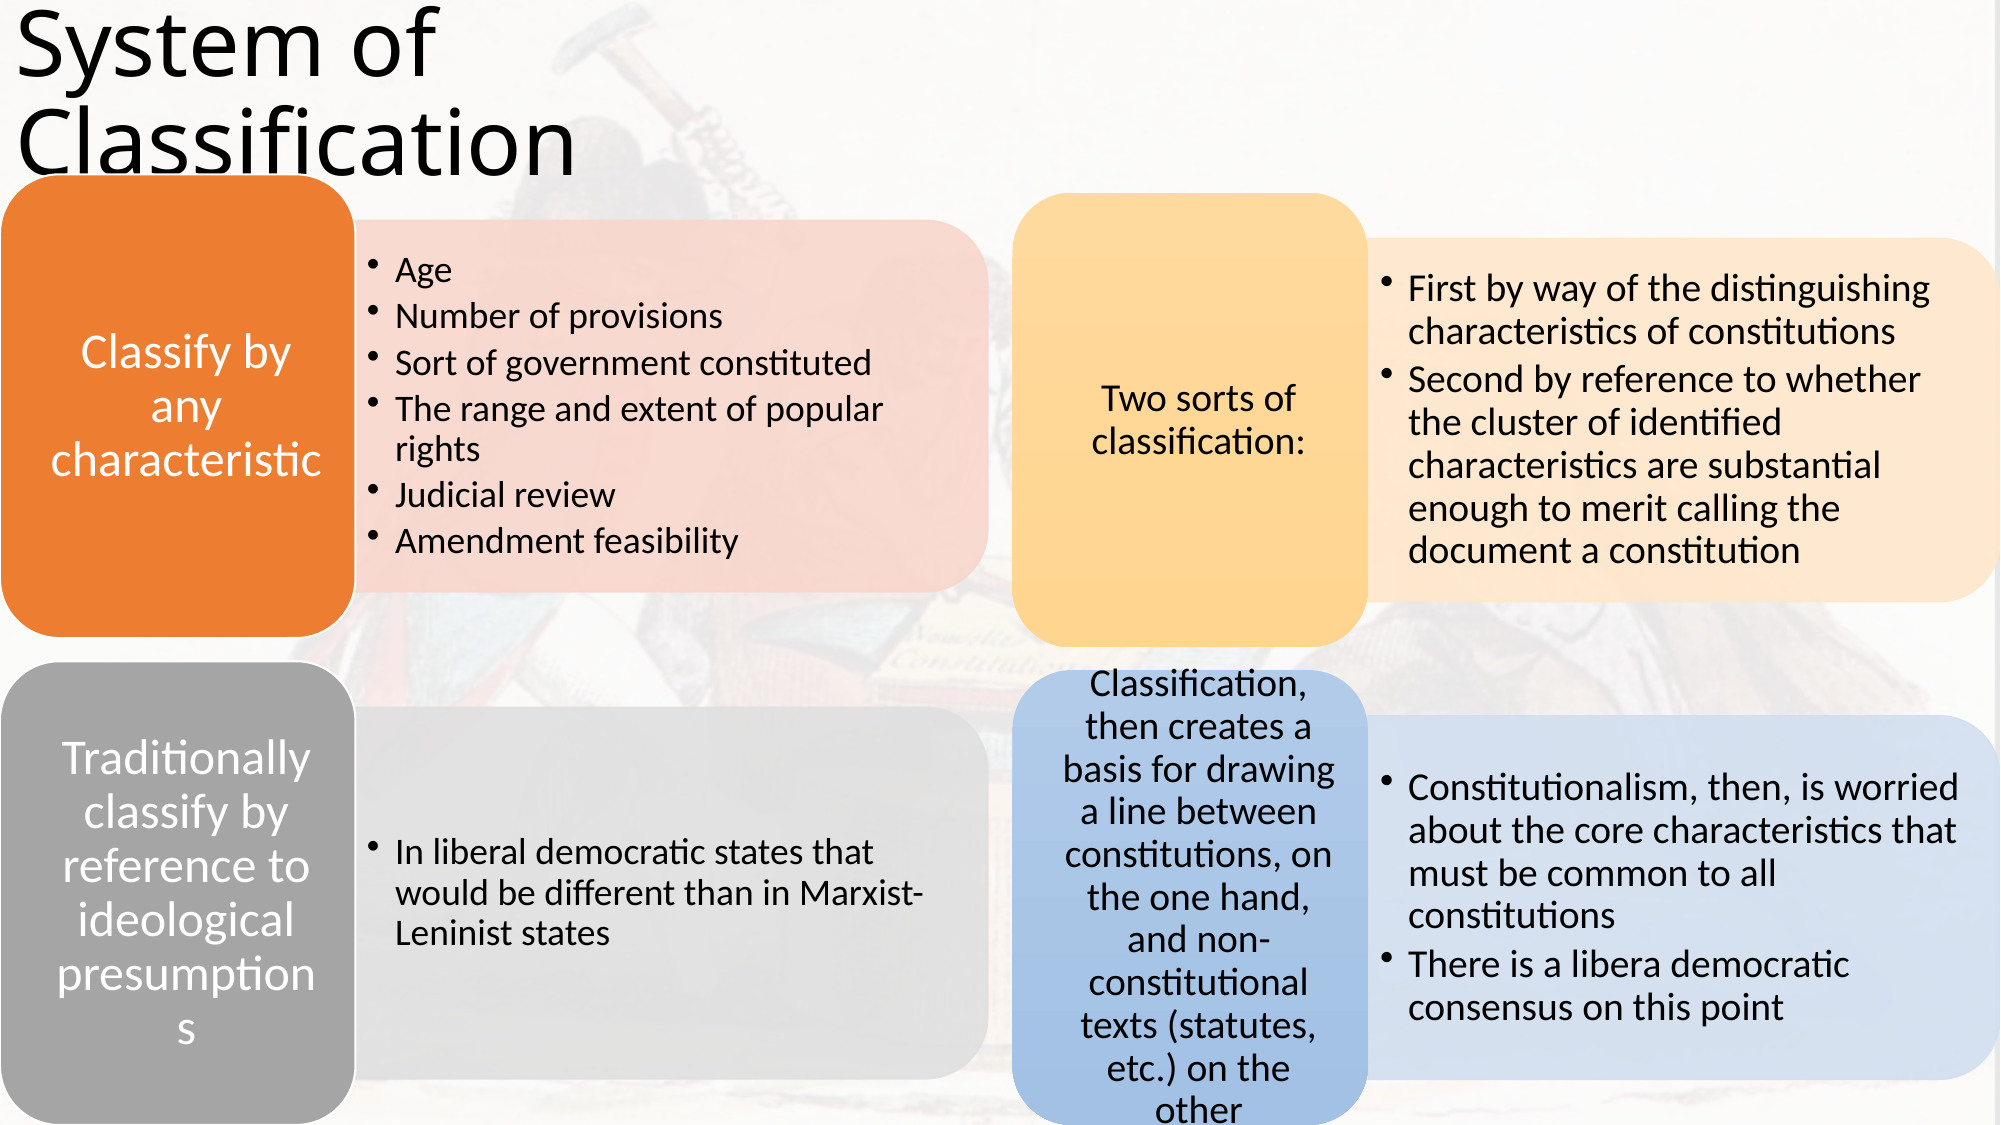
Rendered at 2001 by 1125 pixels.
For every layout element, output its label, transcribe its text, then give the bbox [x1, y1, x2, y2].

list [1012, 192, 2000, 1125]
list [0, 174, 988, 1125]
title System of Classification [0, 0, 951, 174]
